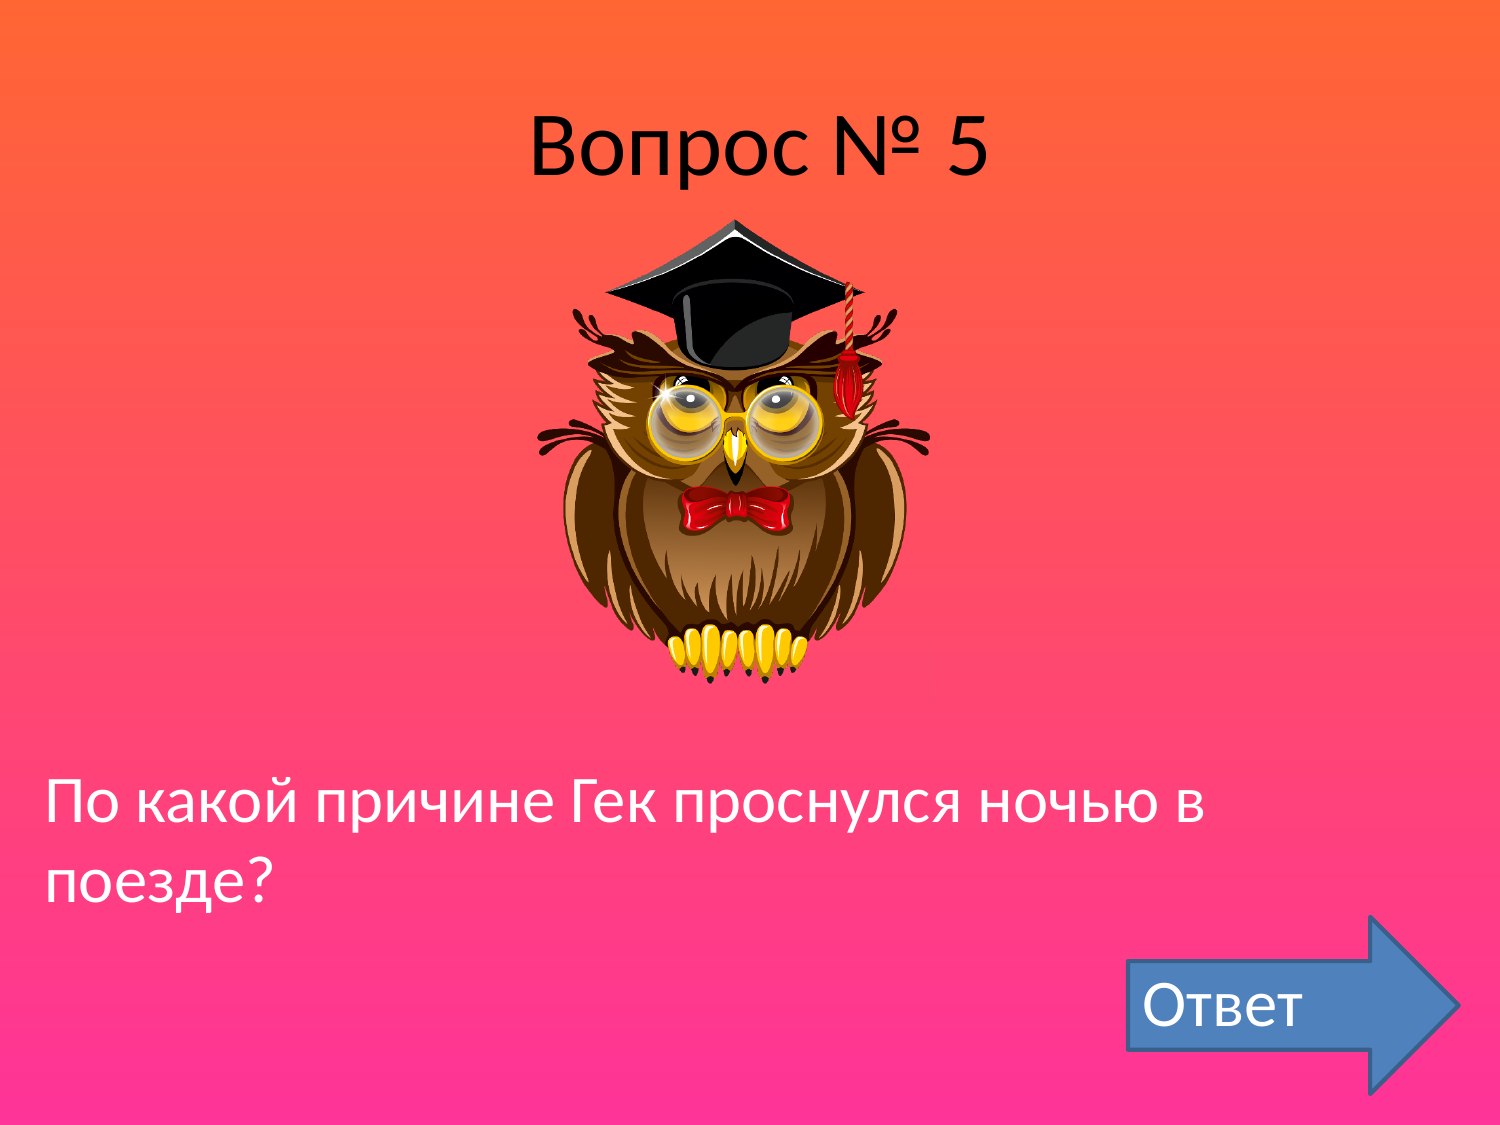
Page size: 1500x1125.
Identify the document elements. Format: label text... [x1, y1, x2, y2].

text_box [1125, 924, 1461, 1096]
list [537, 219, 930, 698]
text_box Ответ [1127, 952, 1388, 1047]
text_box По какой причине Гек проснулся ночью в поезде? [29, 748, 1459, 924]
title Вопрос № 5 [75, 45, 1425, 233]
